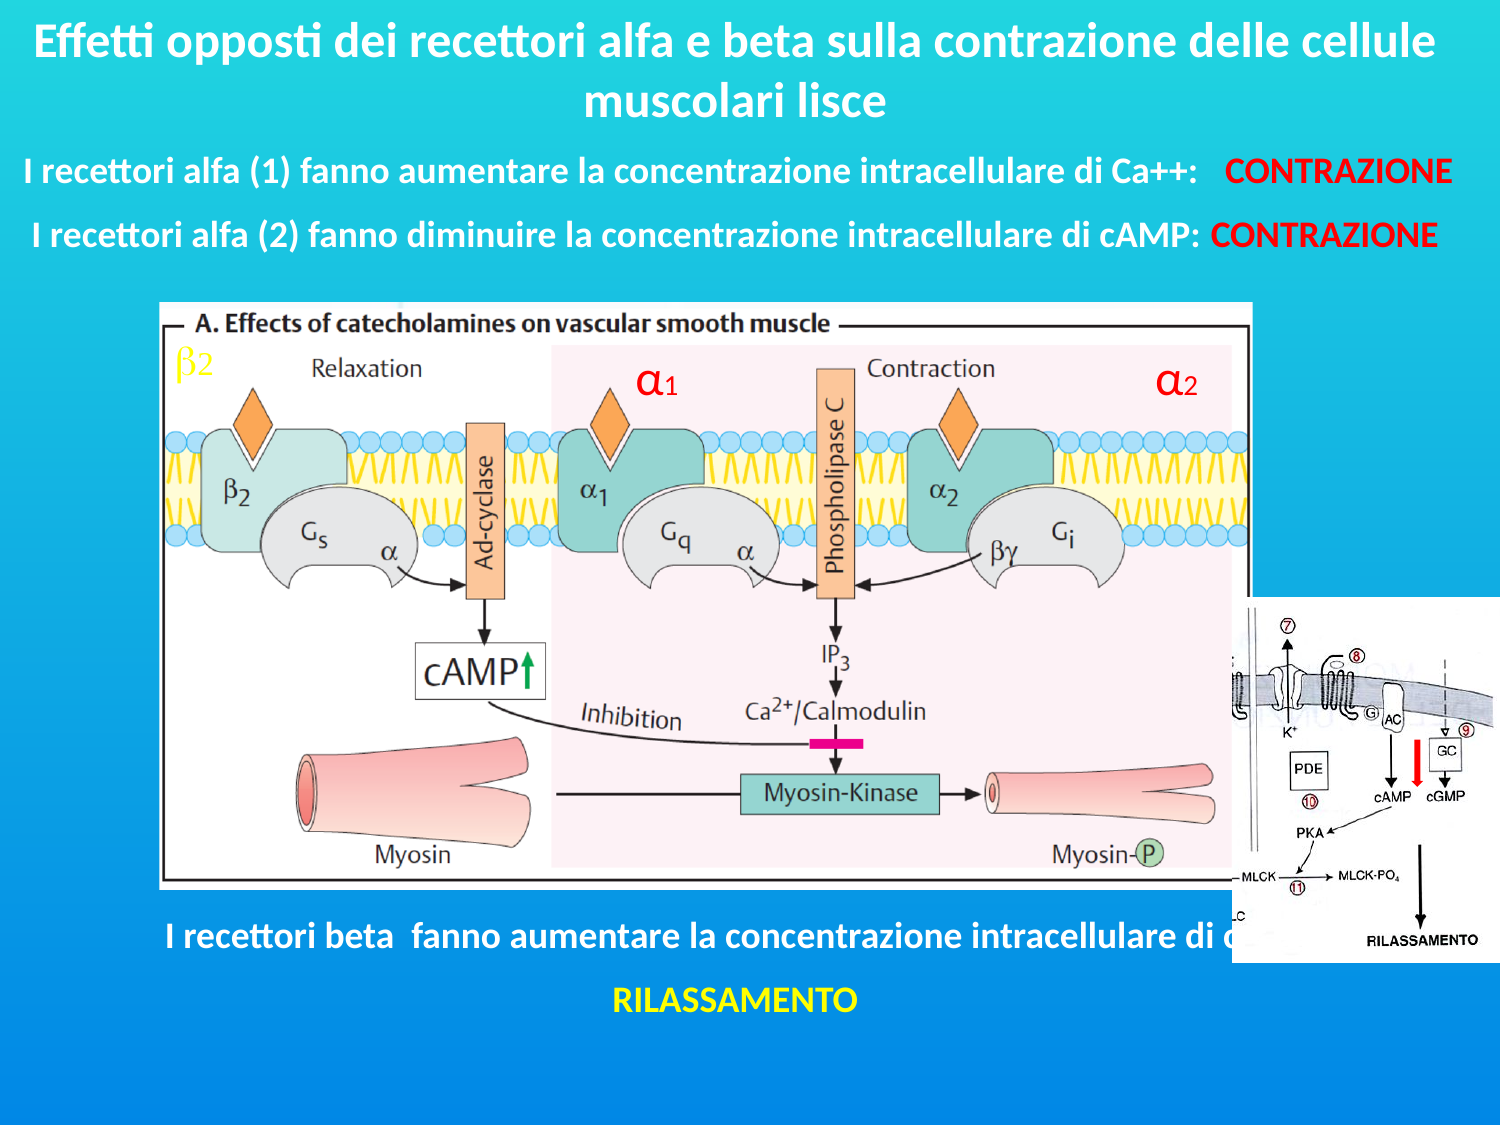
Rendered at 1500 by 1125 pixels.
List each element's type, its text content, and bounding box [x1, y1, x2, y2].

picture [159, 302, 1500, 964]
text_box Effetti opposti dei recettori alfa e beta sulla contrazione delle cellule muscolari lisce I recettori alfa (1) fanno aumentare la concentrazione intracellulare di Ca++: CONTRAZIONE I recettori alfa (2) fanno diminuire la concentrazione intracellulare di cAMP: CONTRAZIONE I recettori beta fanno aumentare la concentrazione intracellulare di cAMP: RILASSAMENTO [0, 0, 1471, 1092]
